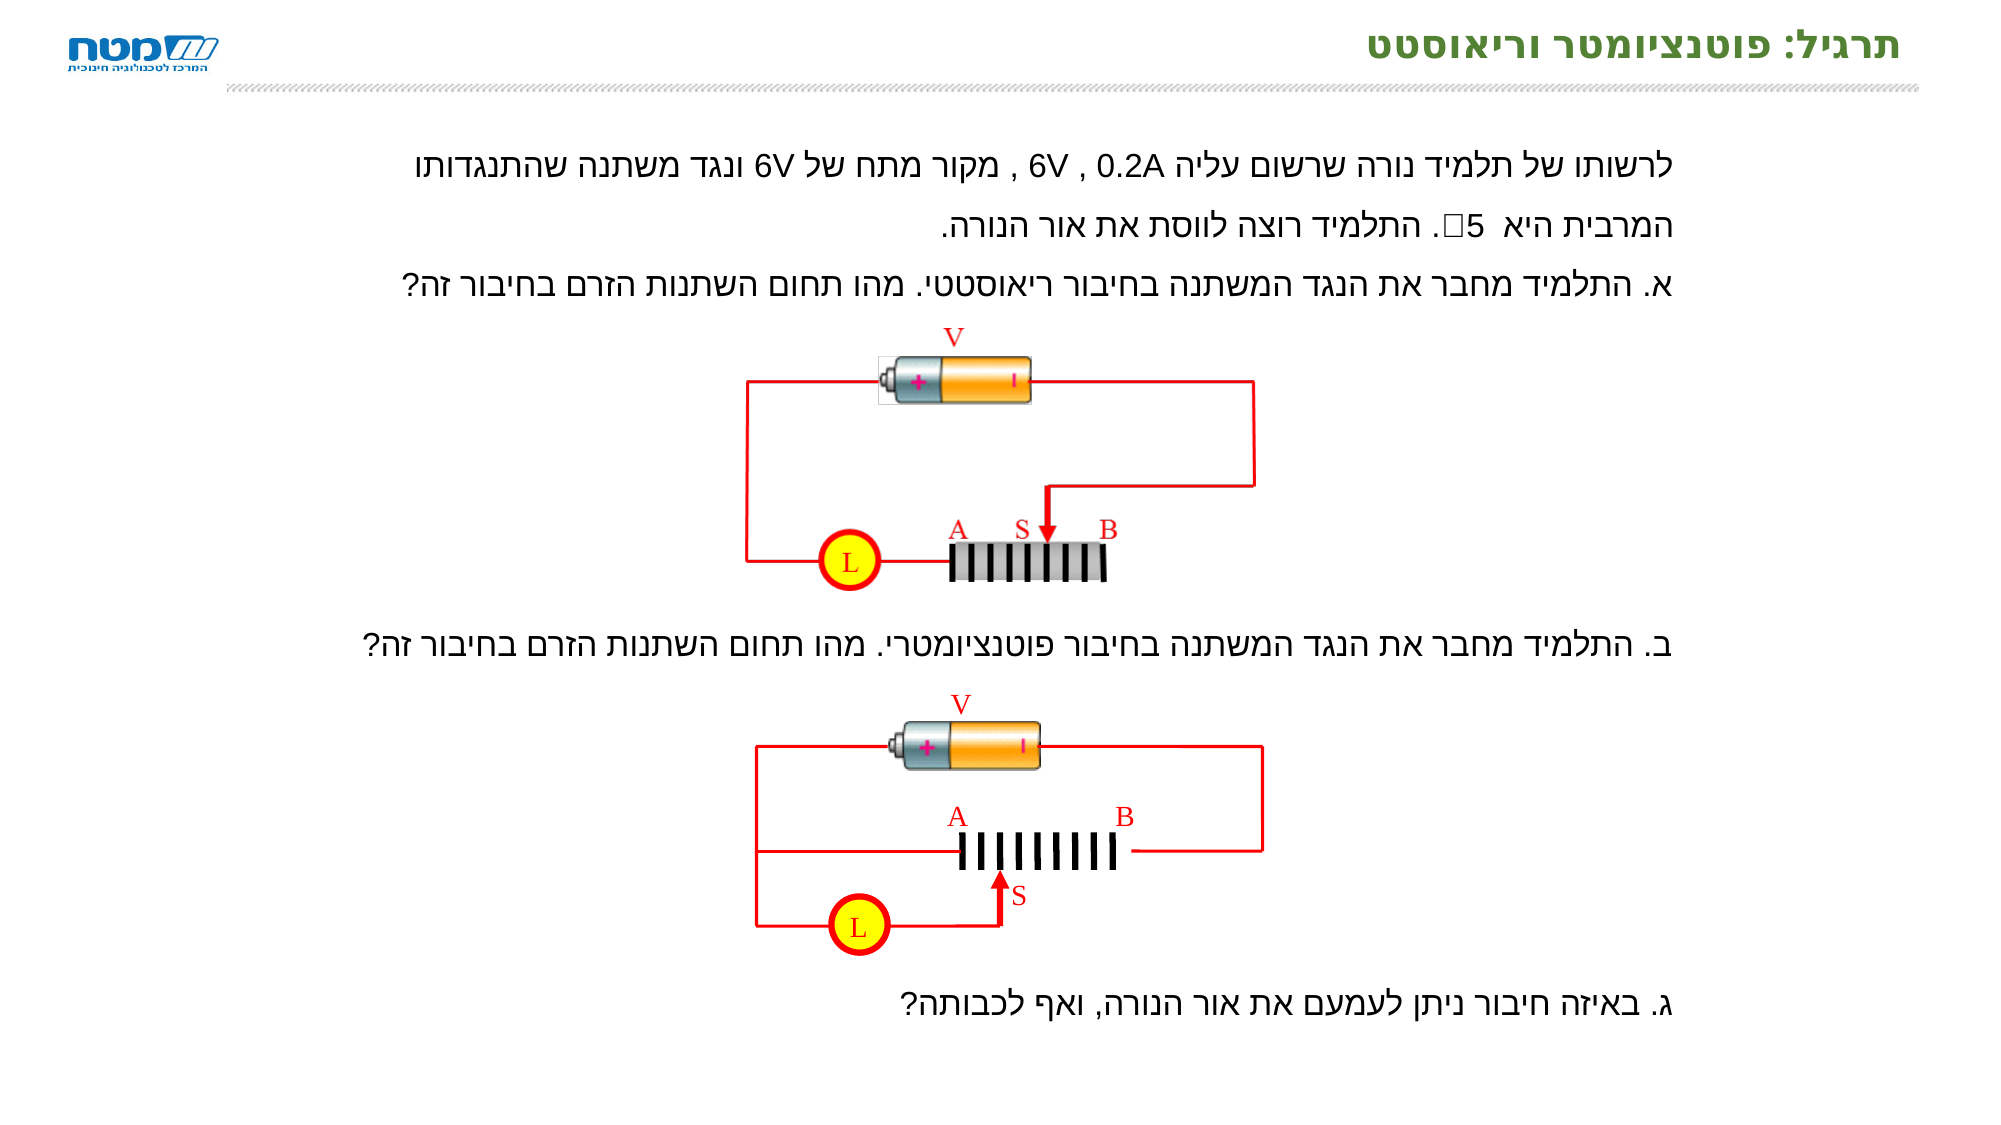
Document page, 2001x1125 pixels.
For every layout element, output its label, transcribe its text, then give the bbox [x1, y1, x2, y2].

list לרשותו של תלמיד נורה שרשום עליה 6V , 0.2A , מקור מתח של 6V ונגד משתנה שהתנגדותו המרבית היא 5. התלמיד רוצה לווסת את אור הנורה. א. התלמיד מחבר את הנגד המשתנה בחיבור ריאוסטטי. מהו תחום השתנות הזרם בחיבור זה? ב. התלמיד מחבר את הנגד המשתנה בחיבור פוטנציומטרי. מהו תחום השתנות הזרם בחיבור זה? ג. באיזה חיבור ניתן לעמעם את אור הנורה, ואף לכבותה? [338, 116, 1690, 1085]
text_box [699, 677, 1319, 977]
picture [55, 30, 220, 79]
picture [227, 81, 1919, 97]
picture [690, 311, 1310, 611]
title תרגיל: פוטנציומטר וריאוסטט [237, 15, 1918, 75]
